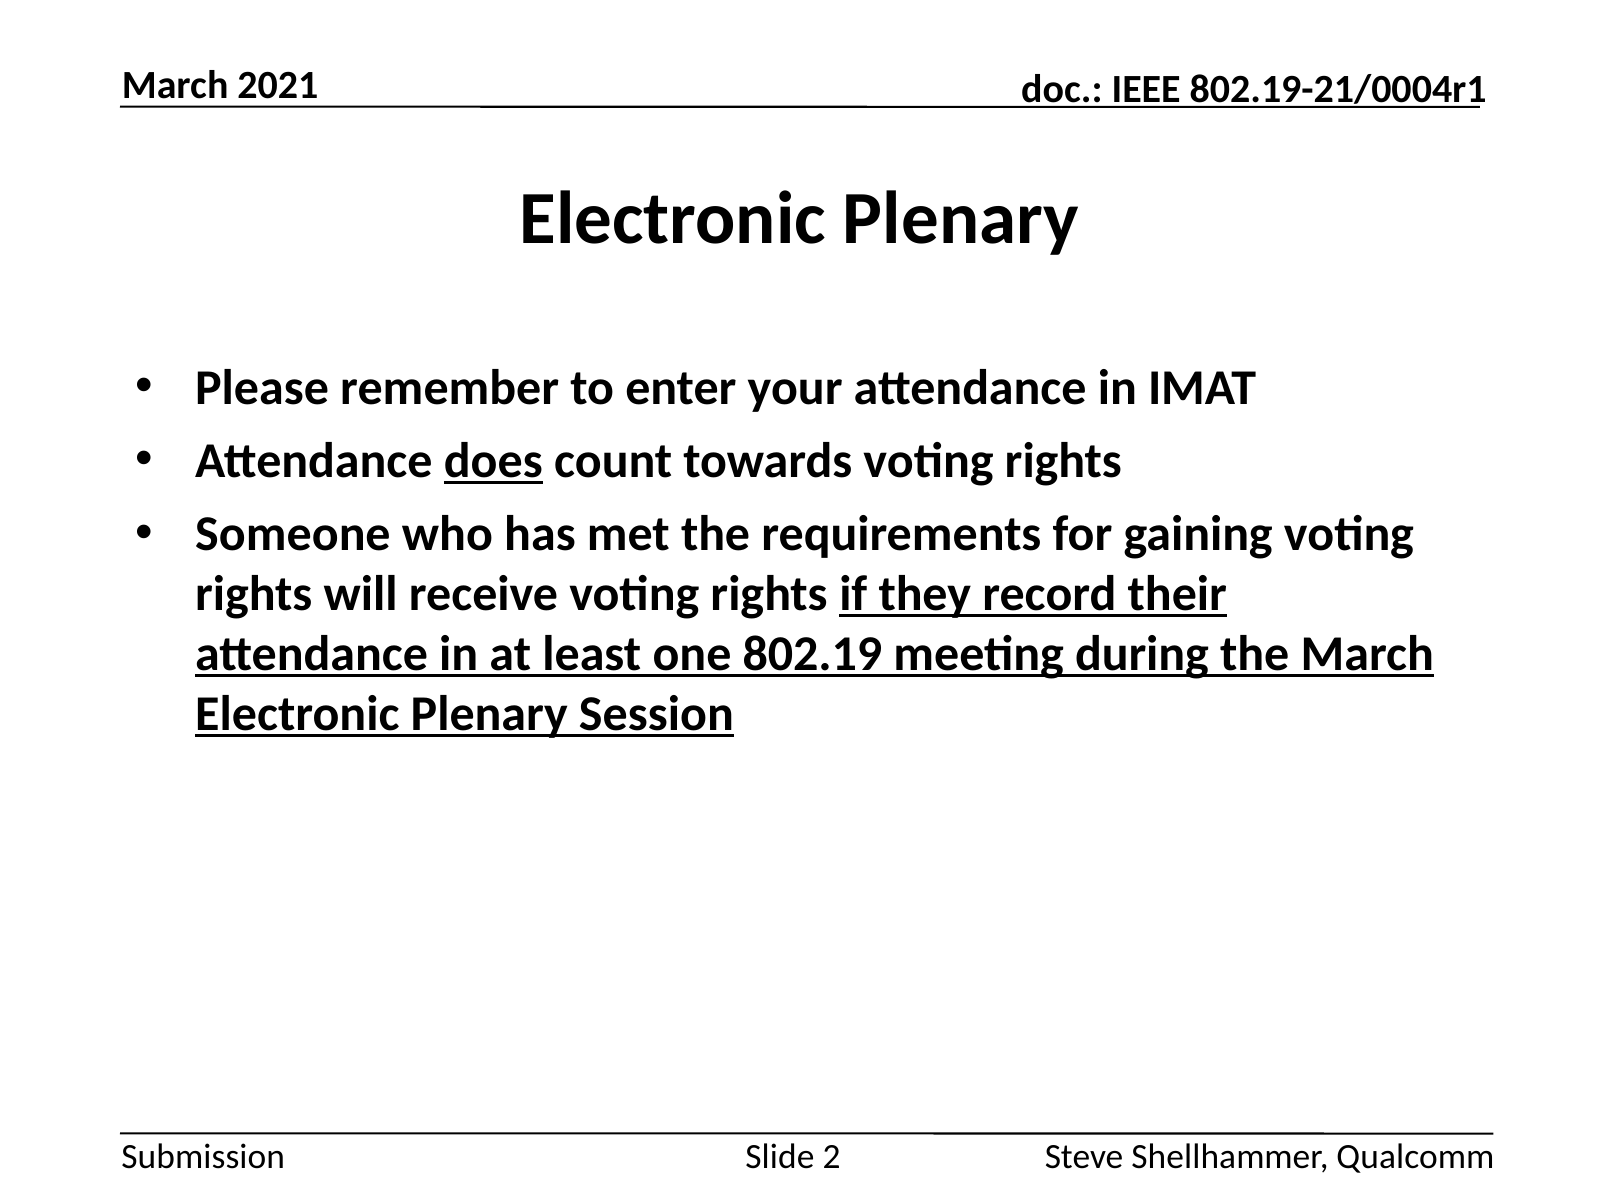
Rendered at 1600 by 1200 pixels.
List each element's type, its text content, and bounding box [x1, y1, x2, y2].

list Please remember to enter your attendance in IMAT Attendance does count towards voting rights Someone who has met the requirements for gaining voting rights will receive voting rights if they record their attendance in at least one 802.19 meeting during the March Electronic Plenary Session [119, 346, 1480, 1067]
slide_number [121, 58, 451, 107]
footer Steve Shellhammer, Qualcomm [937, 1132, 1495, 1174]
slide_number Slide 2 [733, 1132, 854, 1197]
title Electronic Plenary [119, 119, 1480, 307]
